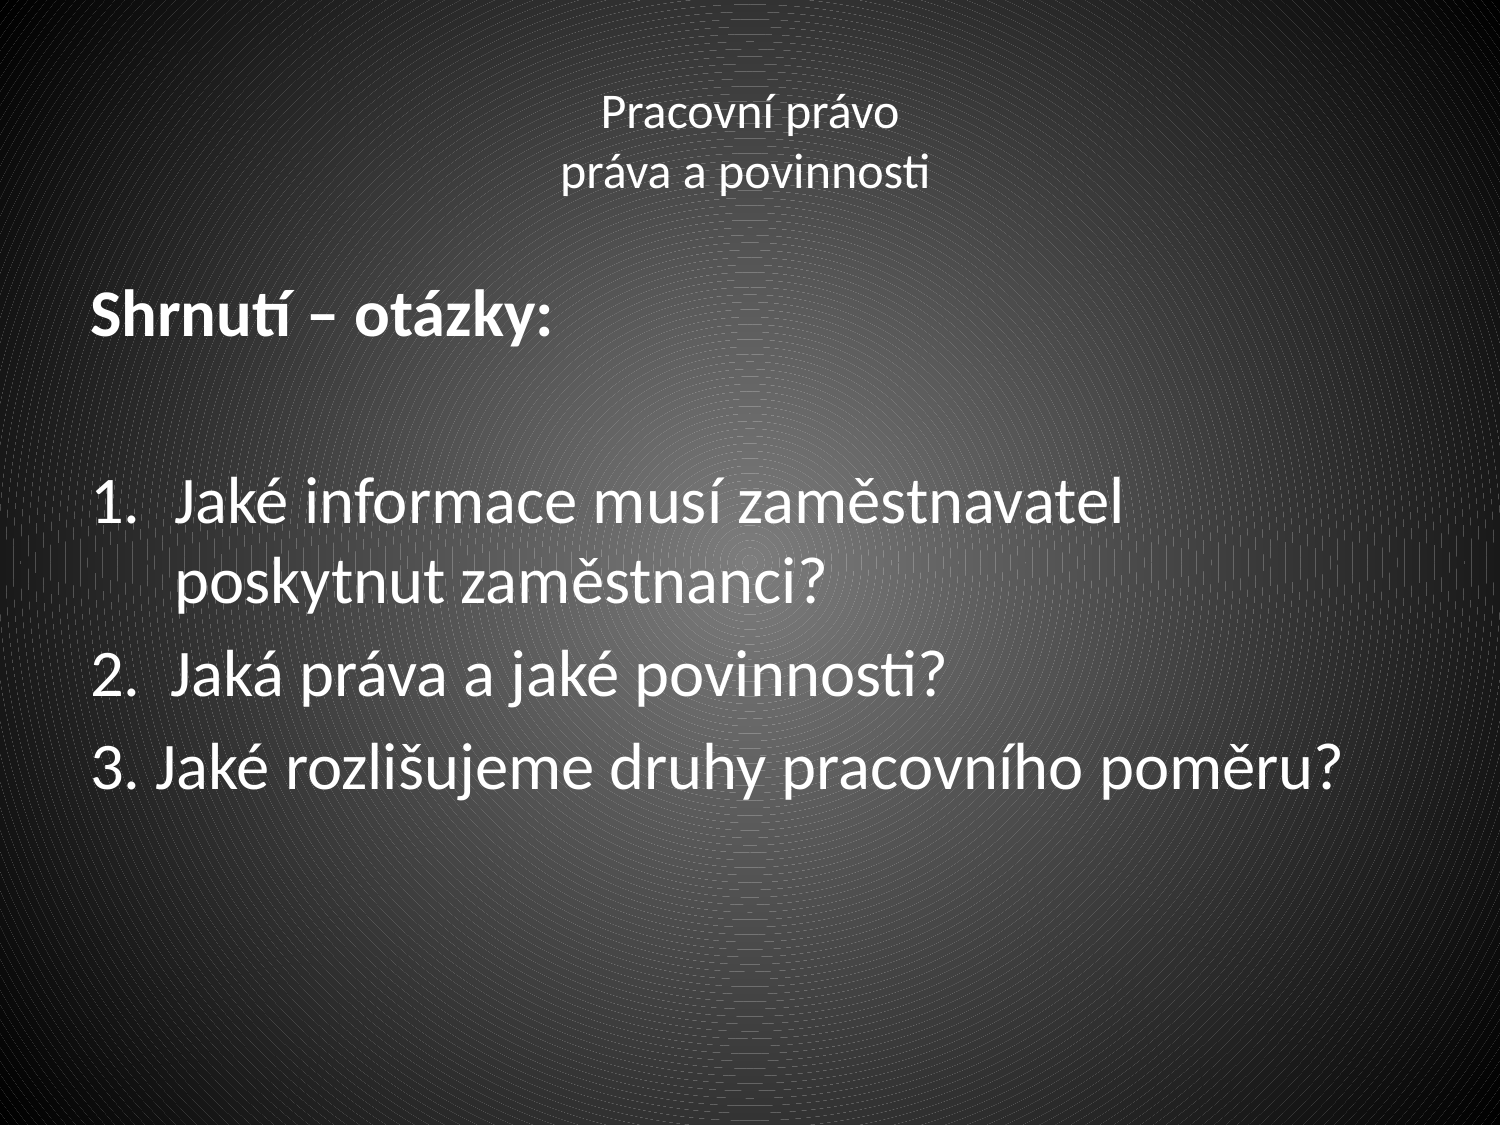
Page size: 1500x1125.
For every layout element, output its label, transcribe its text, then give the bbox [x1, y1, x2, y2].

title Pracovní právo práva a povinnosti [75, 45, 1425, 233]
list Shrnutí – otázky: Jaké informace musí zaměstnavatel poskytnut zaměstnanci? 2. Jaká práva a jaké povinnosti? 3. Jaké rozlišujeme druhy pracovního poměru? [75, 262, 1425, 1005]
